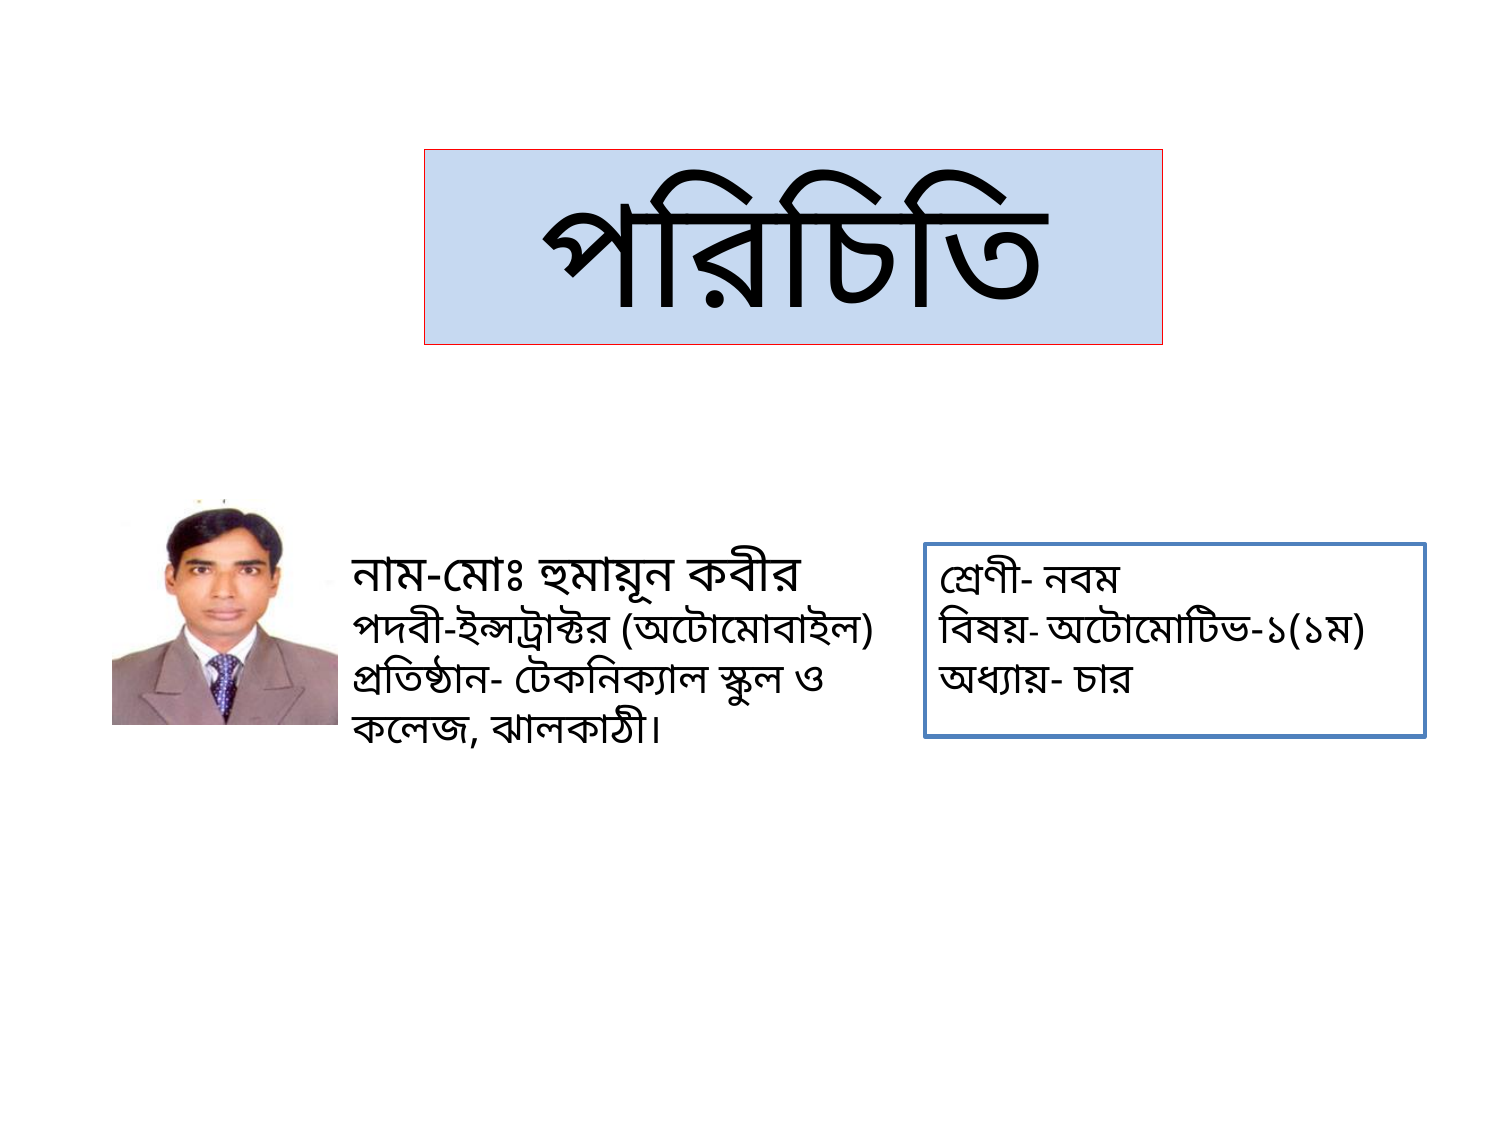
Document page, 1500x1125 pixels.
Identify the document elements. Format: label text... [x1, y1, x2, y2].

text_box পরিচিতি [424, 149, 1163, 345]
picture [112, 499, 338, 726]
text_box নাম-মোঃ হুমায়ূন কবীর পদবী-ইন্সট্রাক্টর (অটোমোবাইল) প্রতিষ্ঠান- টেকনিক্যাল স্কুল ও কলেজ, ঝালকাঠী। [335, 482, 965, 806]
text_box শ্রেণী- নবম বিষয়- অটোমোটিভ-১(১ম) অধ্যায়- চার [923, 542, 1427, 739]
